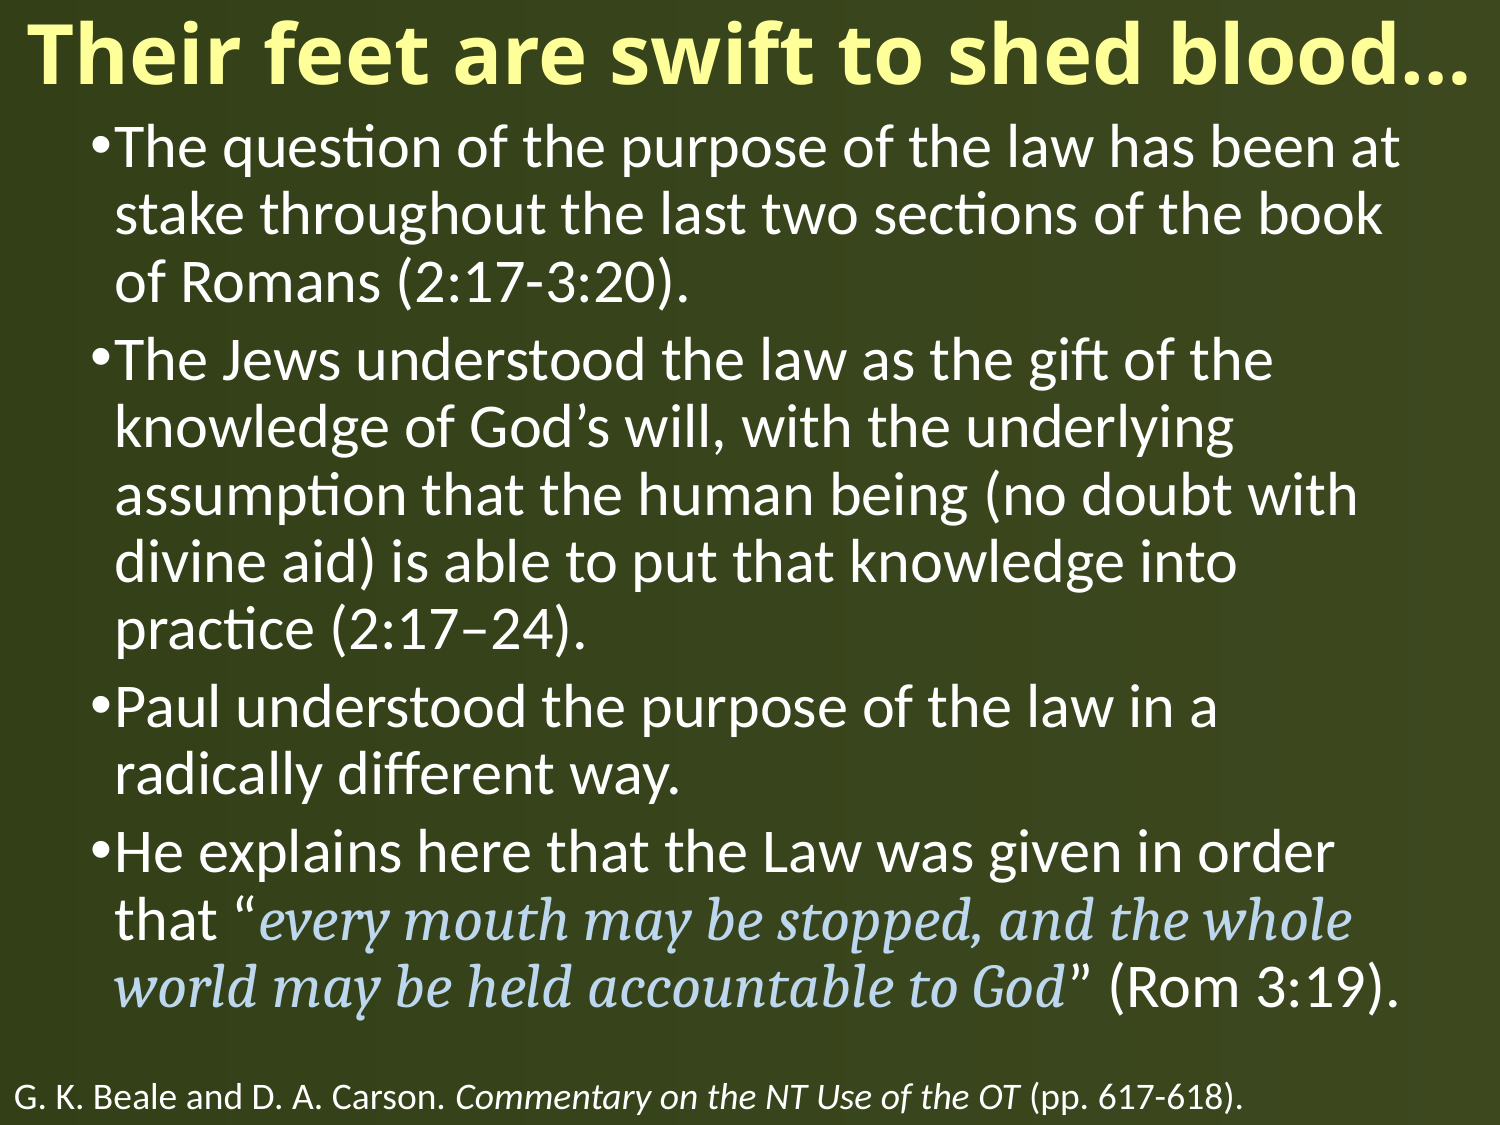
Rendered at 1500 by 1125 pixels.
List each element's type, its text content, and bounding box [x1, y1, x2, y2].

text_box G. K. Beale and D. A. Carson. Commentary on the NT Use of the OT (pp. 617-618). [0, 1064, 1500, 1125]
list The question of the purpose of the law has been at stake throughout the last two sections of the book of Romans (2:17-3:20). The Jews understood the law as the gift of the knowledge of God’s will, with the underlying assumption that the human being (no doubt with divine aid) is able to put that knowledge into practice (2:17–24). Paul understood the purpose of the law in a radically different way. He explains here that the Law was given in order that “every mouth may be stopped, and the whole world may be held accountable to God” (Rom 3:19). [75, 106, 1456, 1051]
title Their feet are swift to shed blood… [0, 0, 1500, 115]
